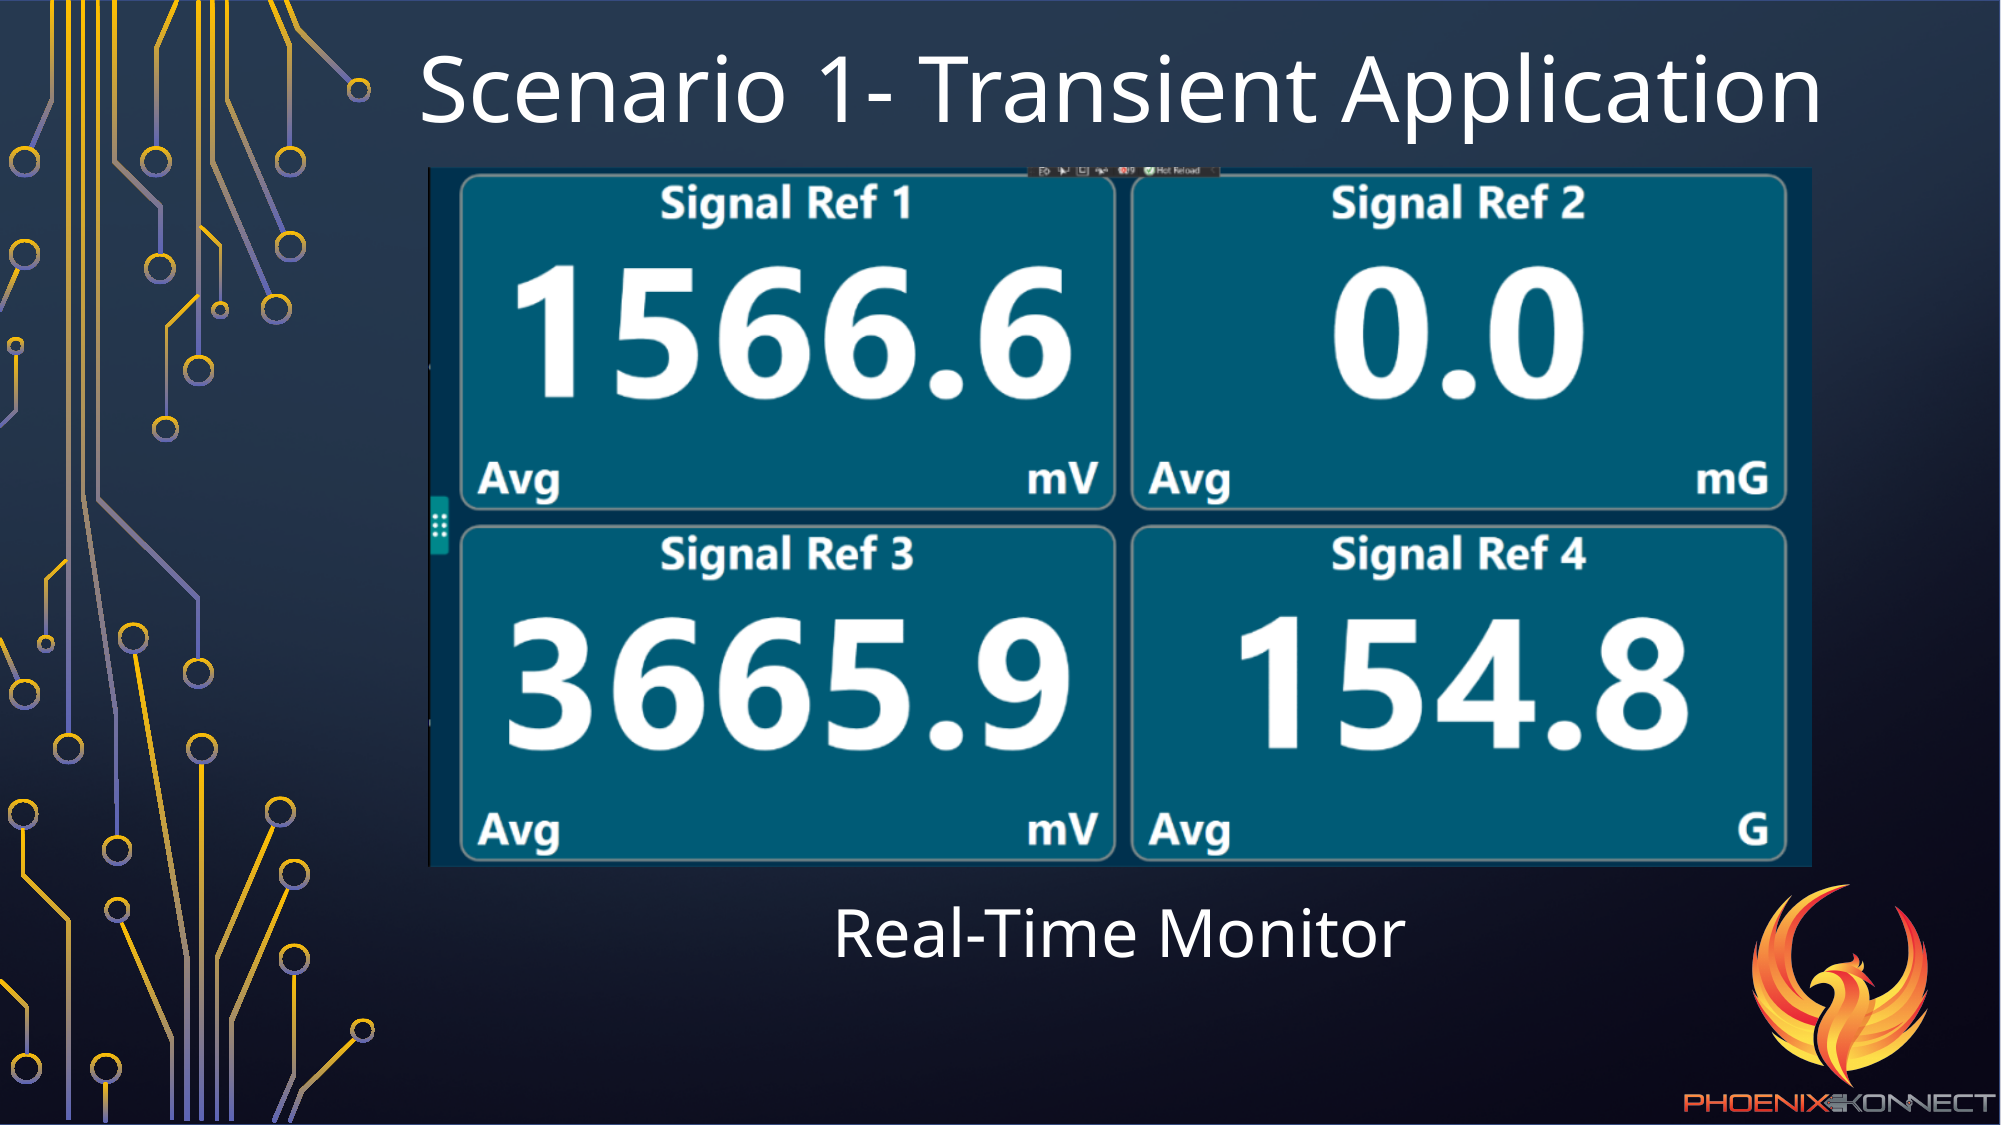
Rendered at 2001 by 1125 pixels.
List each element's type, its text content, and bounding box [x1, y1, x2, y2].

text_box Scenario 1- Transient Application [301, 23, 1967, 149]
text_box Real-Time Monitor [585, 883, 1655, 979]
picture [428, 167, 2001, 1125]
